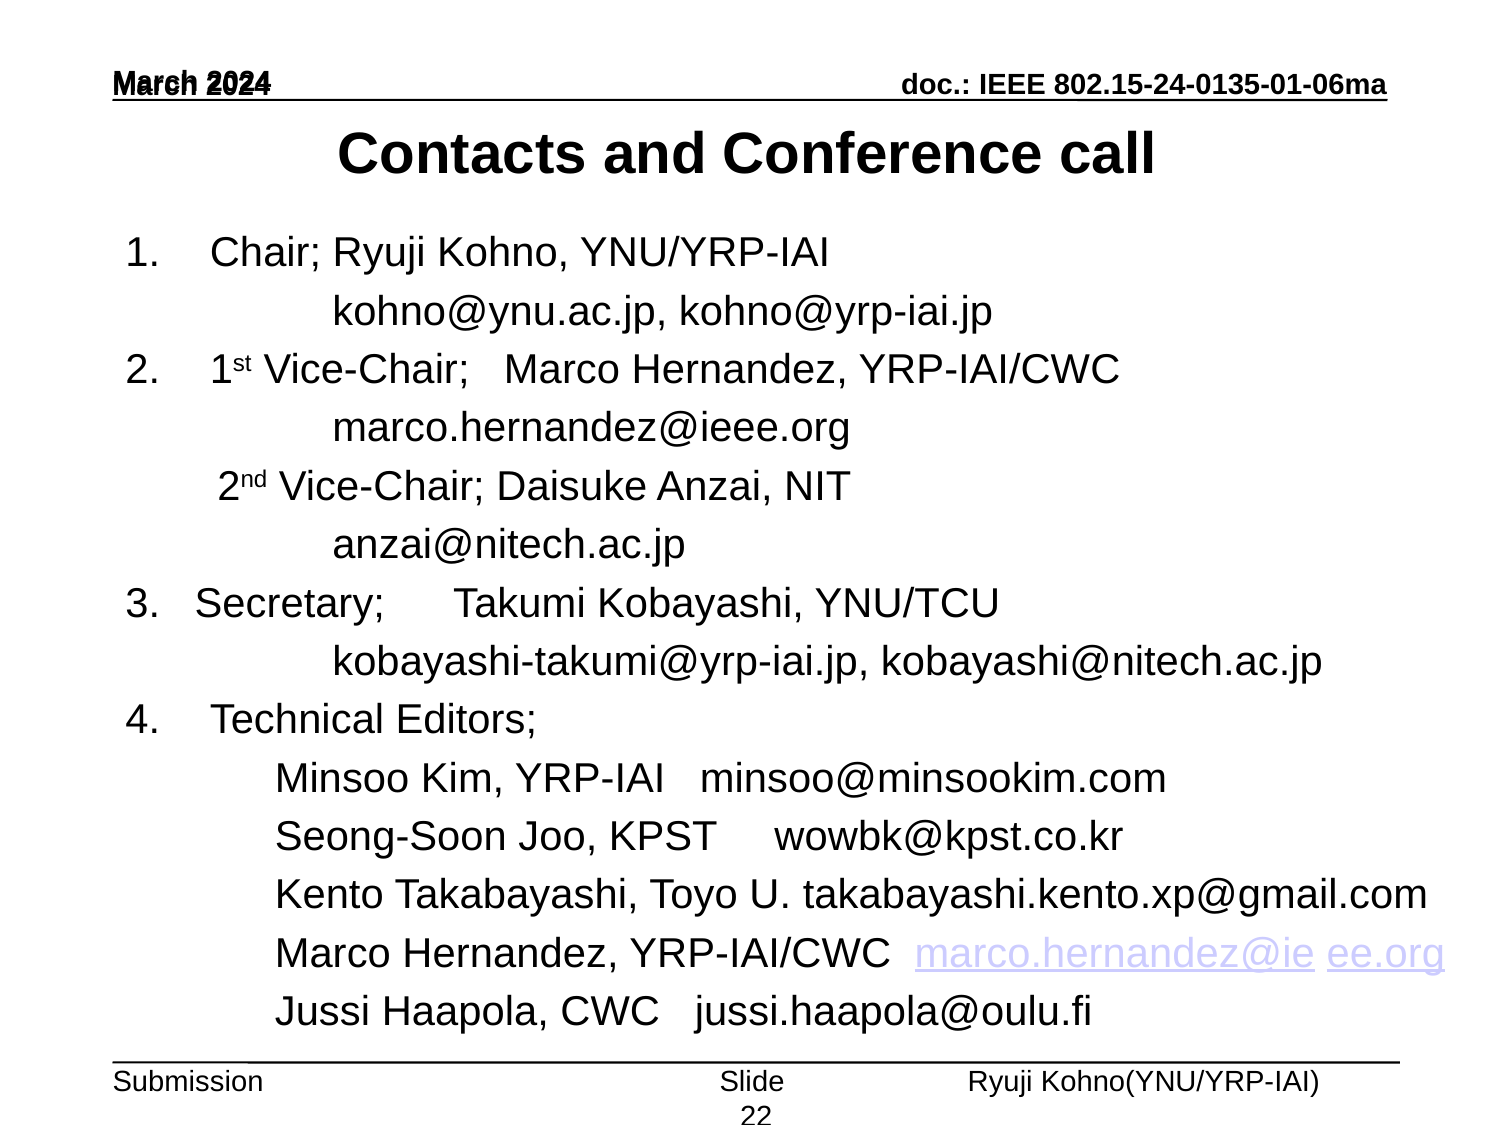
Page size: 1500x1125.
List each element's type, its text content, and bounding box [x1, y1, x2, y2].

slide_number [112, 62, 375, 98]
title Contacts and Conference call [110, 101, 1386, 200]
list Chair; Ryuji Kohno, YNU/YRP-IAI kohno@ynu.ac.jp, kohno@yrp-iai.jp 1st Vice-Chair; Marco Hernandez, YRP-IAI/CWC marco.hernandez@ieee.org 2nd Vice-Chair; Daisuke Anzai, NIT anzai@nitech.ac.jp 3. Secretary; Takumi Kobayashi, YNU/TCU kobayashi-takumi@yrp-iai.jp, kobayashi@nitech.ac.jp Technical Editors; Minsoo Kim, YRP-IAI minsoo@minsookim.com Seong-Soon Joo, KPST wowbk@kpst.co.kr Kento Takabayashi, Toyo U. takabayashi.kento.xp@gmail.com Marco Hernandez, YRP-IAI/CWC marco.hernandez@ie ee.org Jussi Haapola, CWC jussi.haapola@oulu.fi [110, 217, 1472, 1039]
slide_number Slide 22 [712, 1062, 800, 1093]
text_box March 2024 [110, 66, 338, 102]
